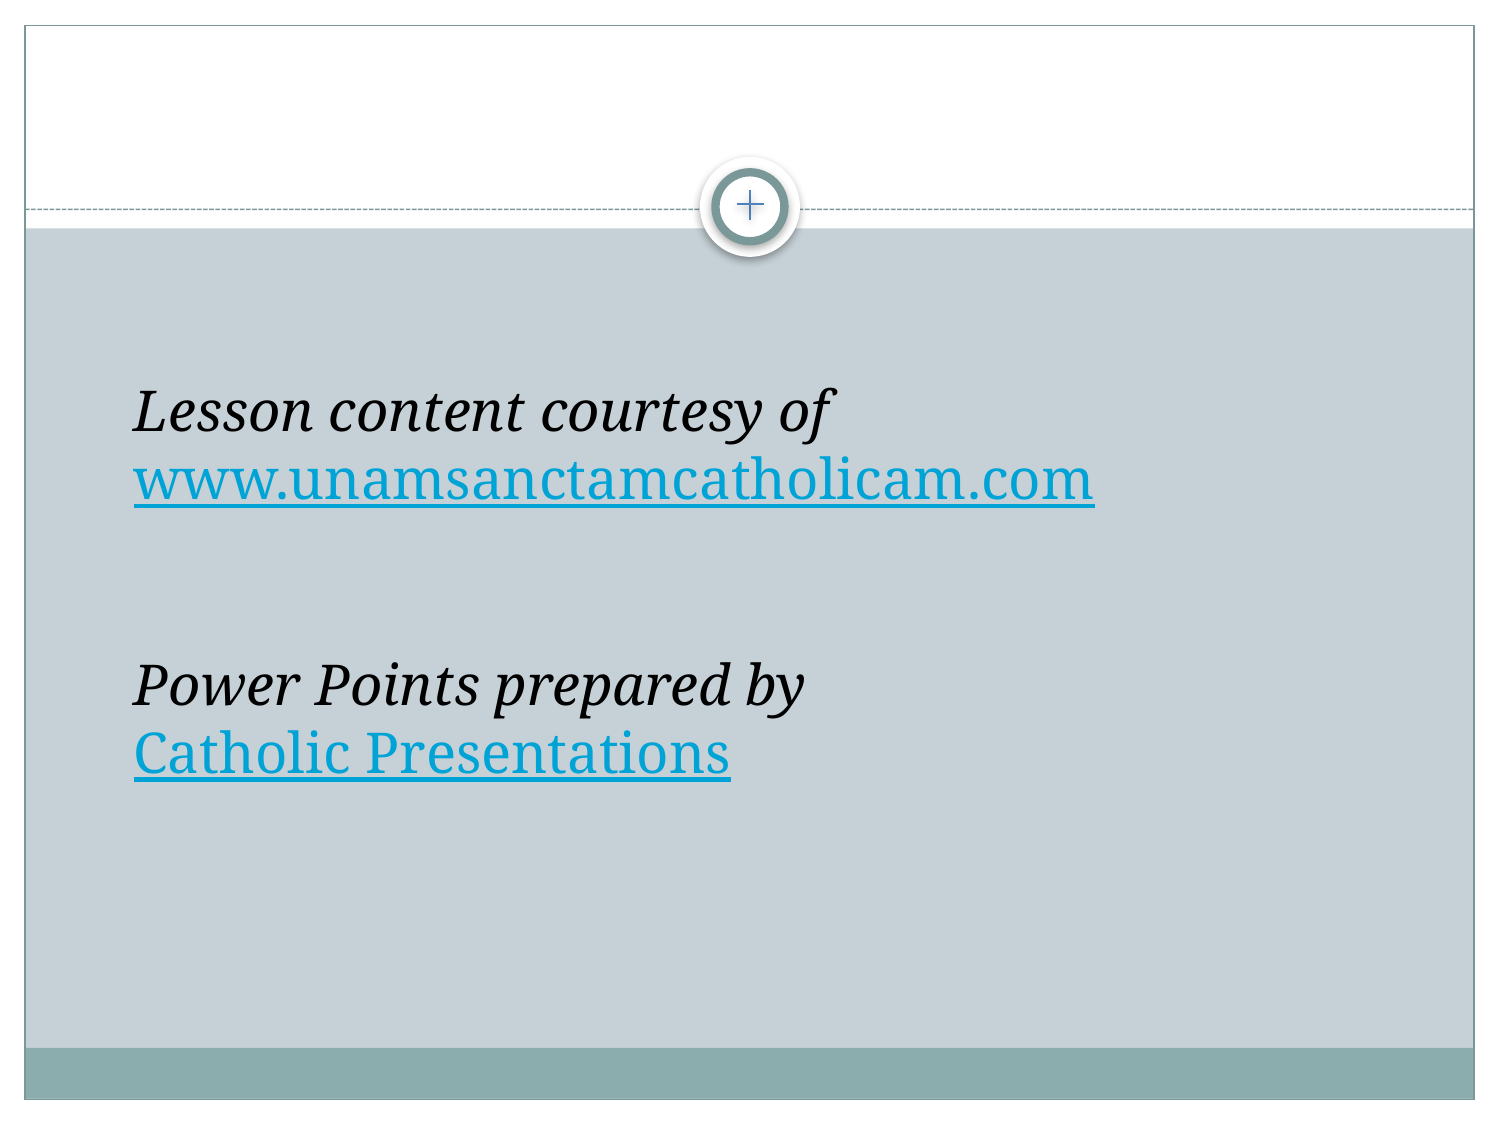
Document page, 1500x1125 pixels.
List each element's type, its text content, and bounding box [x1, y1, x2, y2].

text_box Power Points prepared by Catholic Presentations [118, 642, 1384, 788]
list Lesson content courtesy of www.unamsanctamcatholicam.com [118, 368, 1384, 585]
